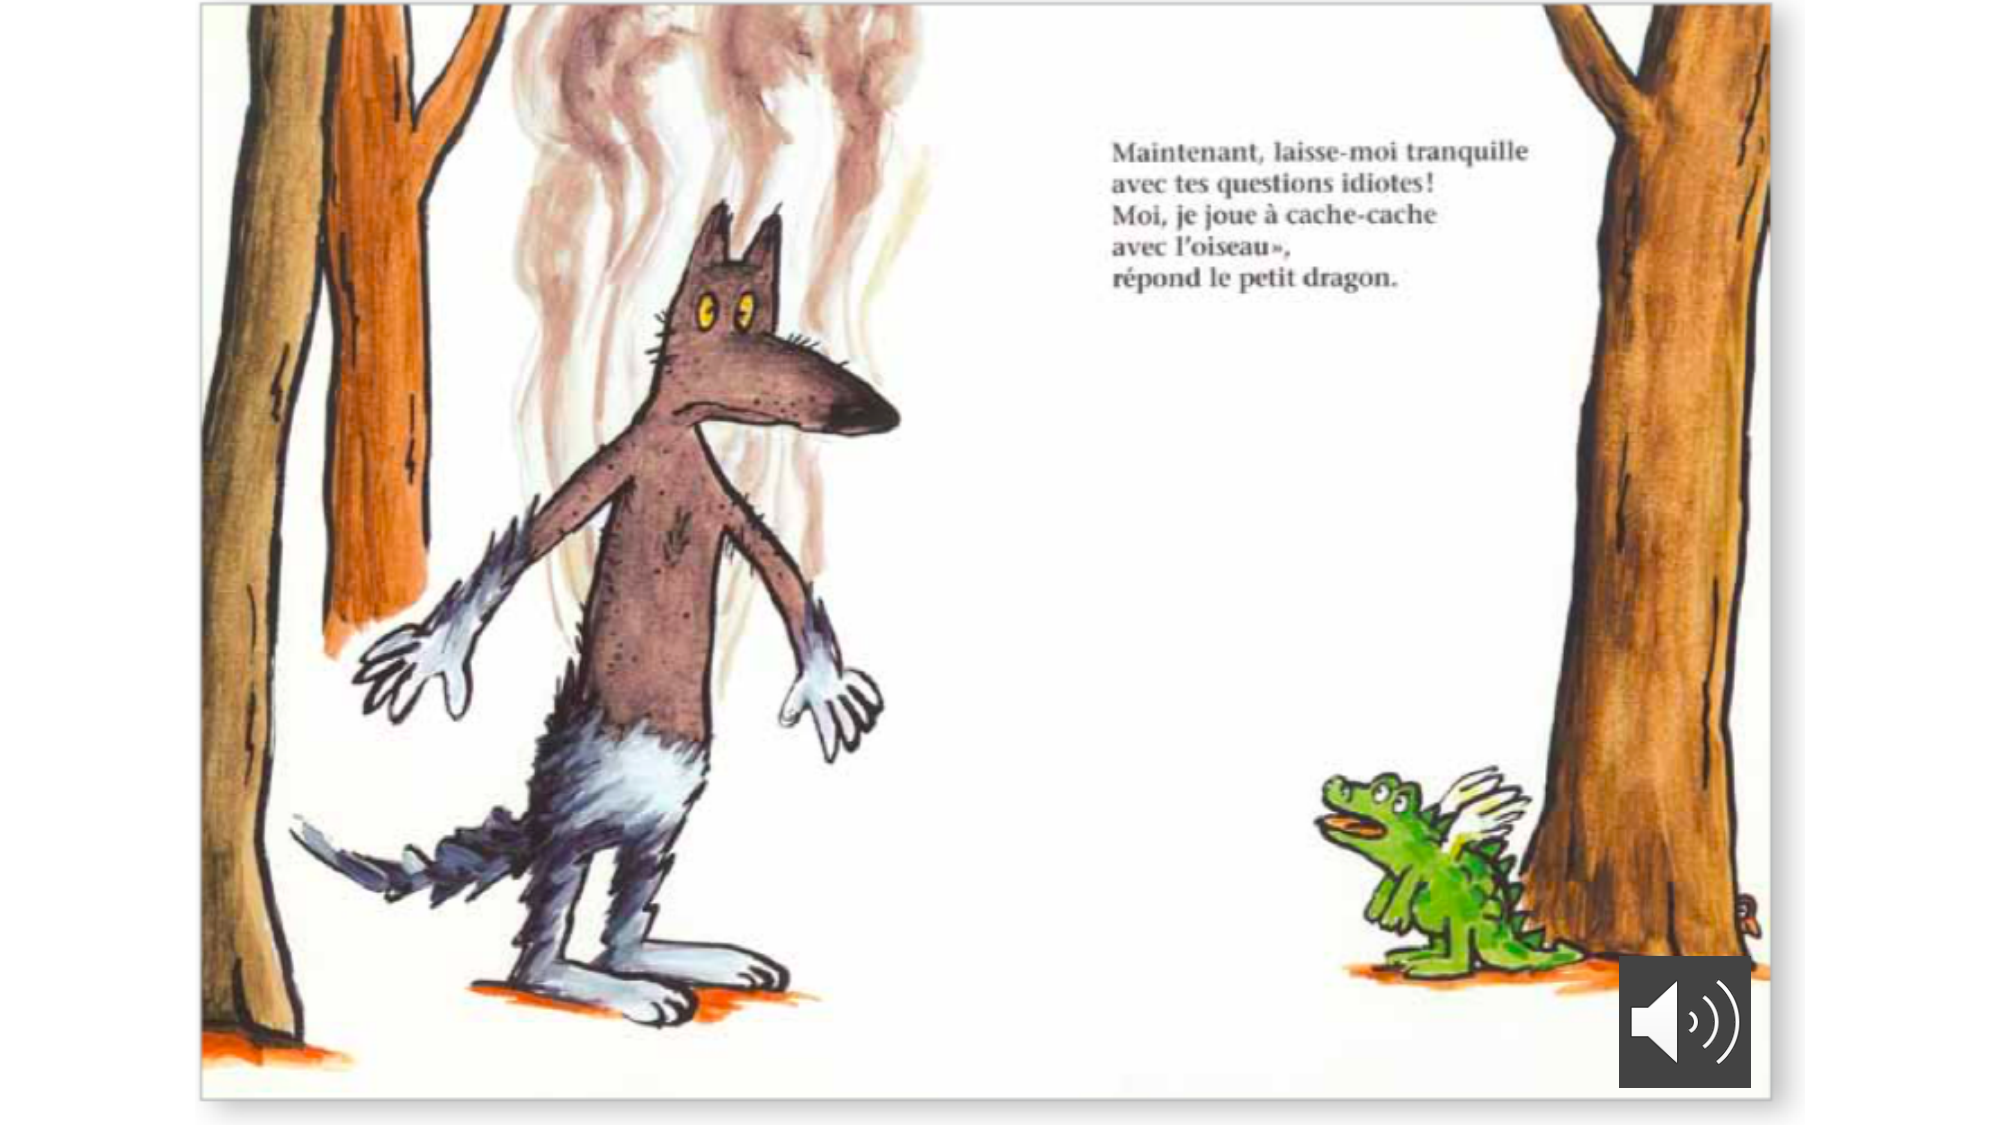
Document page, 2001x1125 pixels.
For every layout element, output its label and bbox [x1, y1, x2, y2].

picture [195, 0, 1805, 1125]
